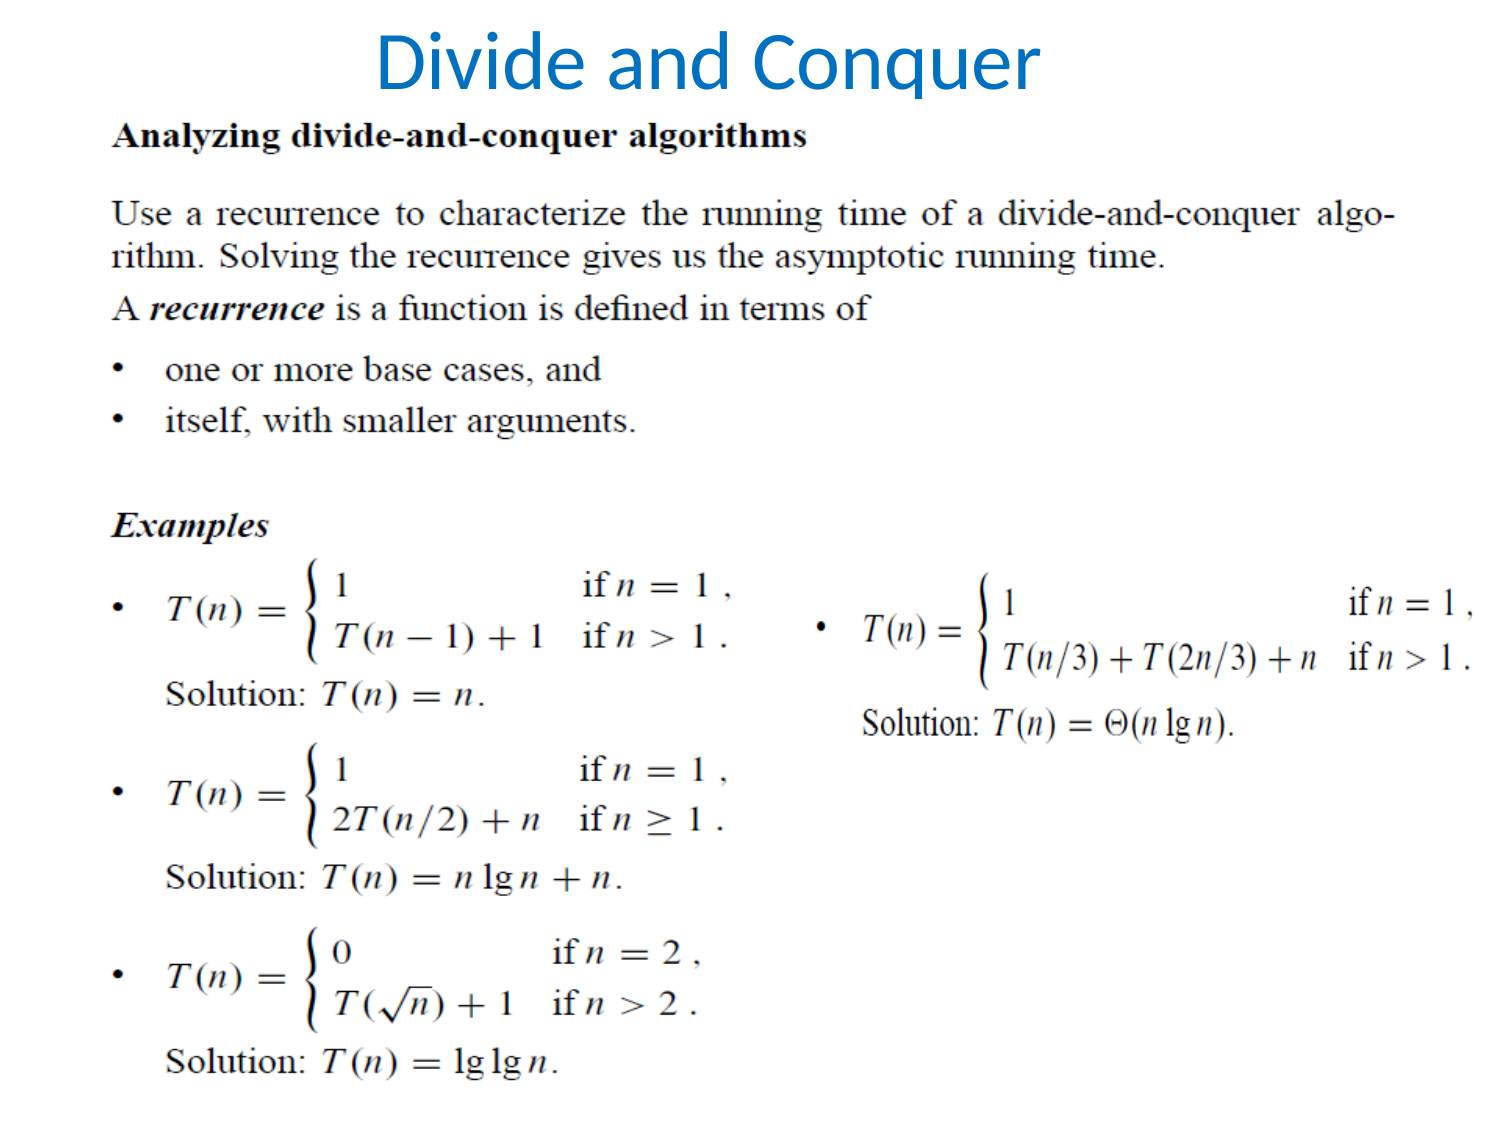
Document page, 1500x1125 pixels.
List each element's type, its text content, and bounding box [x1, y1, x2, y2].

picture [79, 99, 1499, 1104]
text_box Divide and Conquer [62, 0, 1338, 100]
